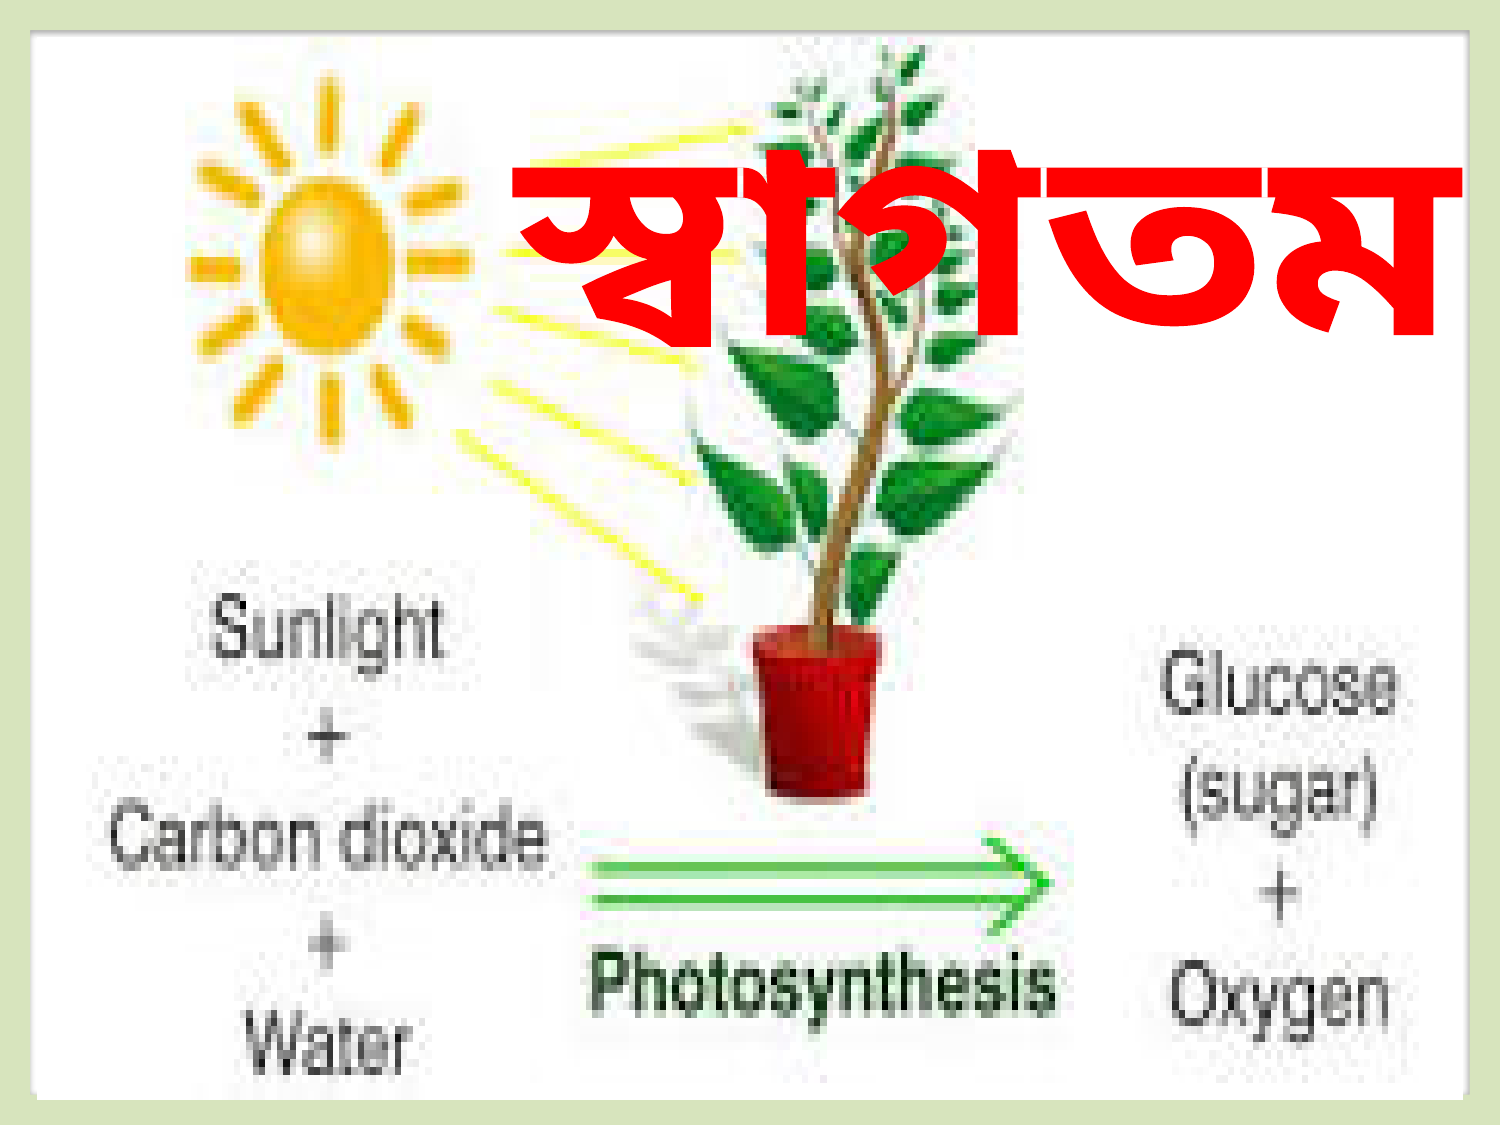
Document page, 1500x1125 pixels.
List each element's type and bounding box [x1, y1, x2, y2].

text_box [0, 0, 1500, 1125]
picture [37, 37, 1463, 1101]
